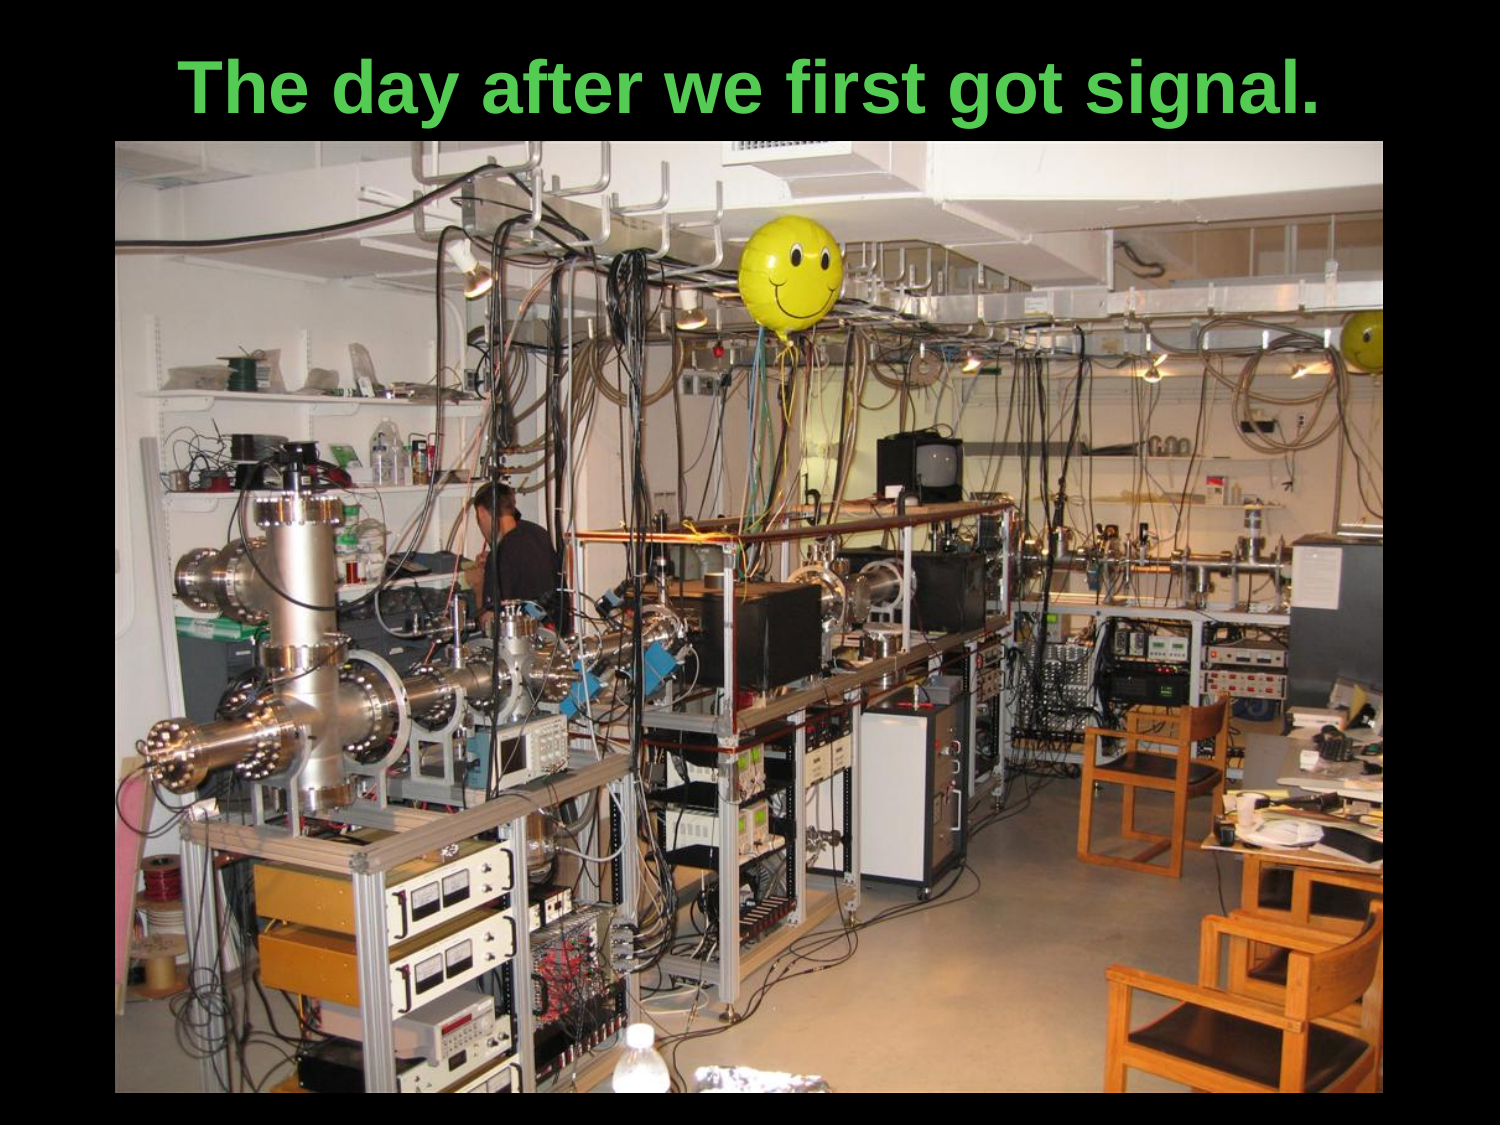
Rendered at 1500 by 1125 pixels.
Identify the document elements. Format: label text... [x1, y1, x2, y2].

text_box The day after we first got signal. [3, 31, 1497, 136]
picture [115, 141, 1383, 1093]
